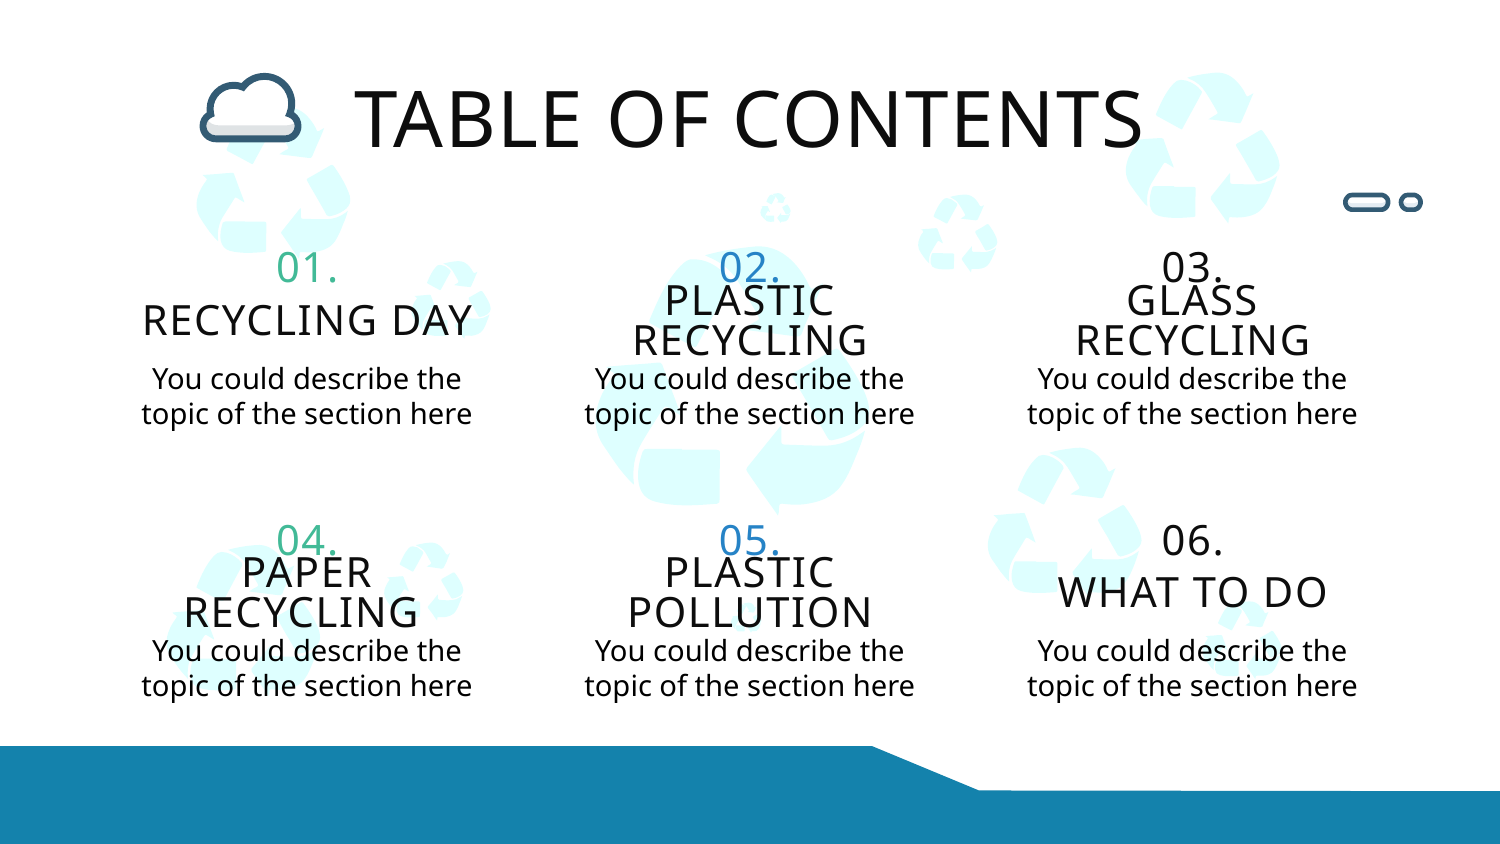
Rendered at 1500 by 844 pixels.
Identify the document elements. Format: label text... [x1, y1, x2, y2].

title Paper Recycling [118, 552, 497, 617]
subtitle You could describe the topic of the section here [118, 345, 497, 425]
title Table of Contents [118, 72, 1382, 167]
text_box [199, 72, 302, 143]
title 03. [1140, 244, 1246, 298]
title 04. [254, 516, 360, 570]
title 06. [1140, 516, 1246, 570]
subtitle You could describe the topic of the section here [560, 345, 940, 425]
title What to do [1003, 552, 1382, 617]
subtitle You could describe the topic of the section here [1003, 345, 1382, 425]
subtitle You could describe the topic of the section here [1003, 617, 1382, 698]
subtitle You could describe the topic of the section here [118, 617, 497, 698]
title Plastic Pollution [560, 552, 940, 617]
title Recycling Day [118, 280, 497, 345]
title Plastic Recycling [560, 280, 940, 345]
title 02. [697, 244, 803, 298]
title 01. [254, 244, 360, 298]
subtitle You could describe the topic of the section here [560, 617, 940, 698]
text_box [1345, 194, 1421, 210]
title 05. [697, 516, 803, 570]
title Glass Recycling [1003, 280, 1382, 345]
